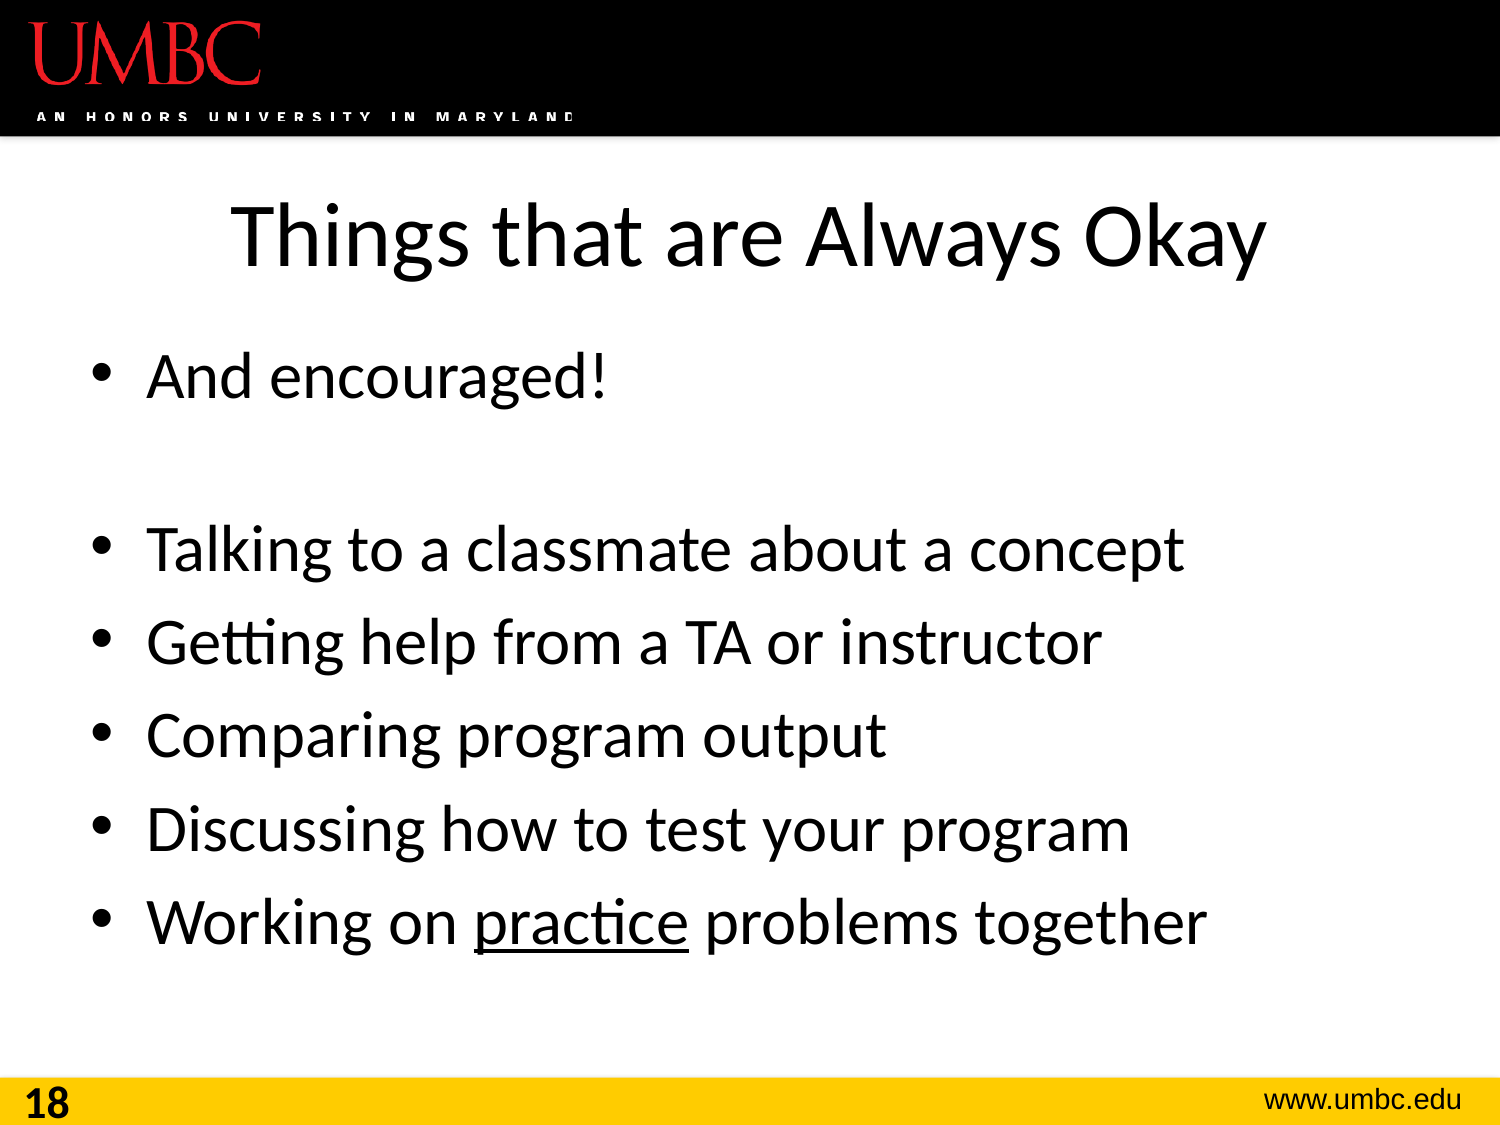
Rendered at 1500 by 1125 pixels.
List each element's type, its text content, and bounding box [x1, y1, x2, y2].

slide_number 18 [0, 1065, 94, 1125]
list And encouraged! Talking to a classmate about a concept Getting help from a TA or instructor Comparing program output Discussing how to test your program Working on practice problems together [75, 324, 1425, 1066]
title Things that are Always Okay [75, 136, 1425, 324]
